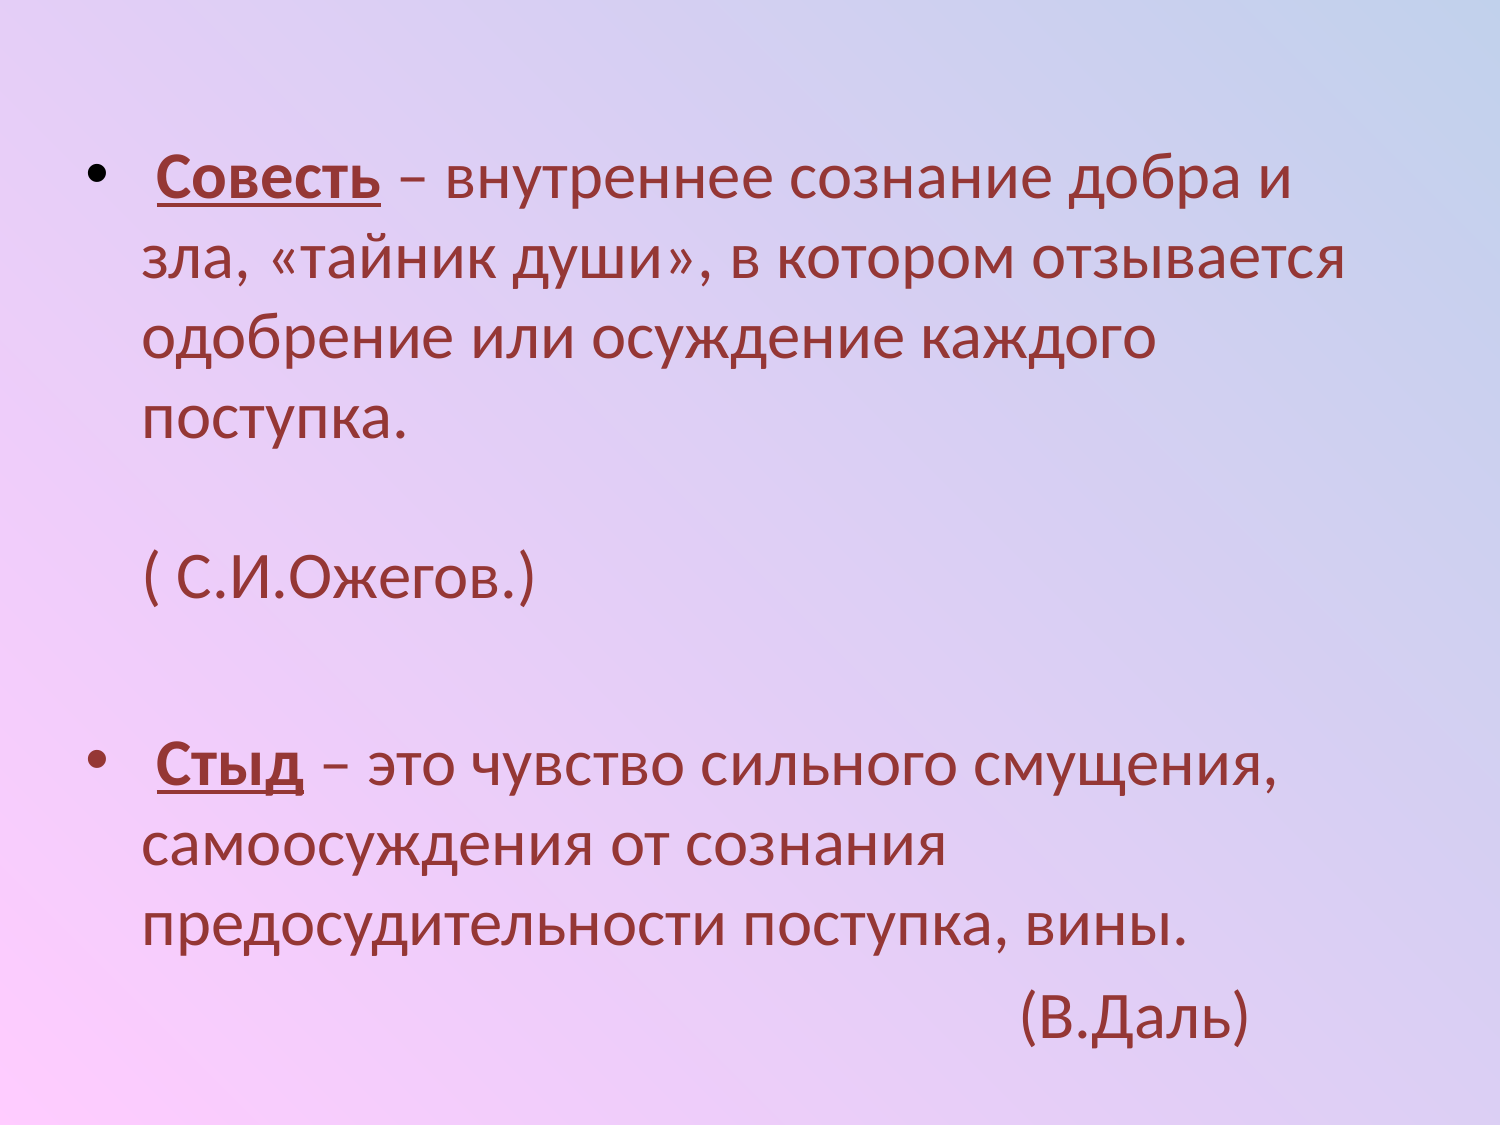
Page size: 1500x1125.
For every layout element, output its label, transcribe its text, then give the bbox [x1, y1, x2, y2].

list Cовесть – внутреннее сознание добра и зла, «тайник души», в котором отзывается одобрение или осуждение каждого поступка. ( C.И.Ожегов.) Стыд – это чувство сильного смущения, самоосуждения от сознания предосудительности поступка, вины. (В.Даль) [70, 124, 1421, 868]
